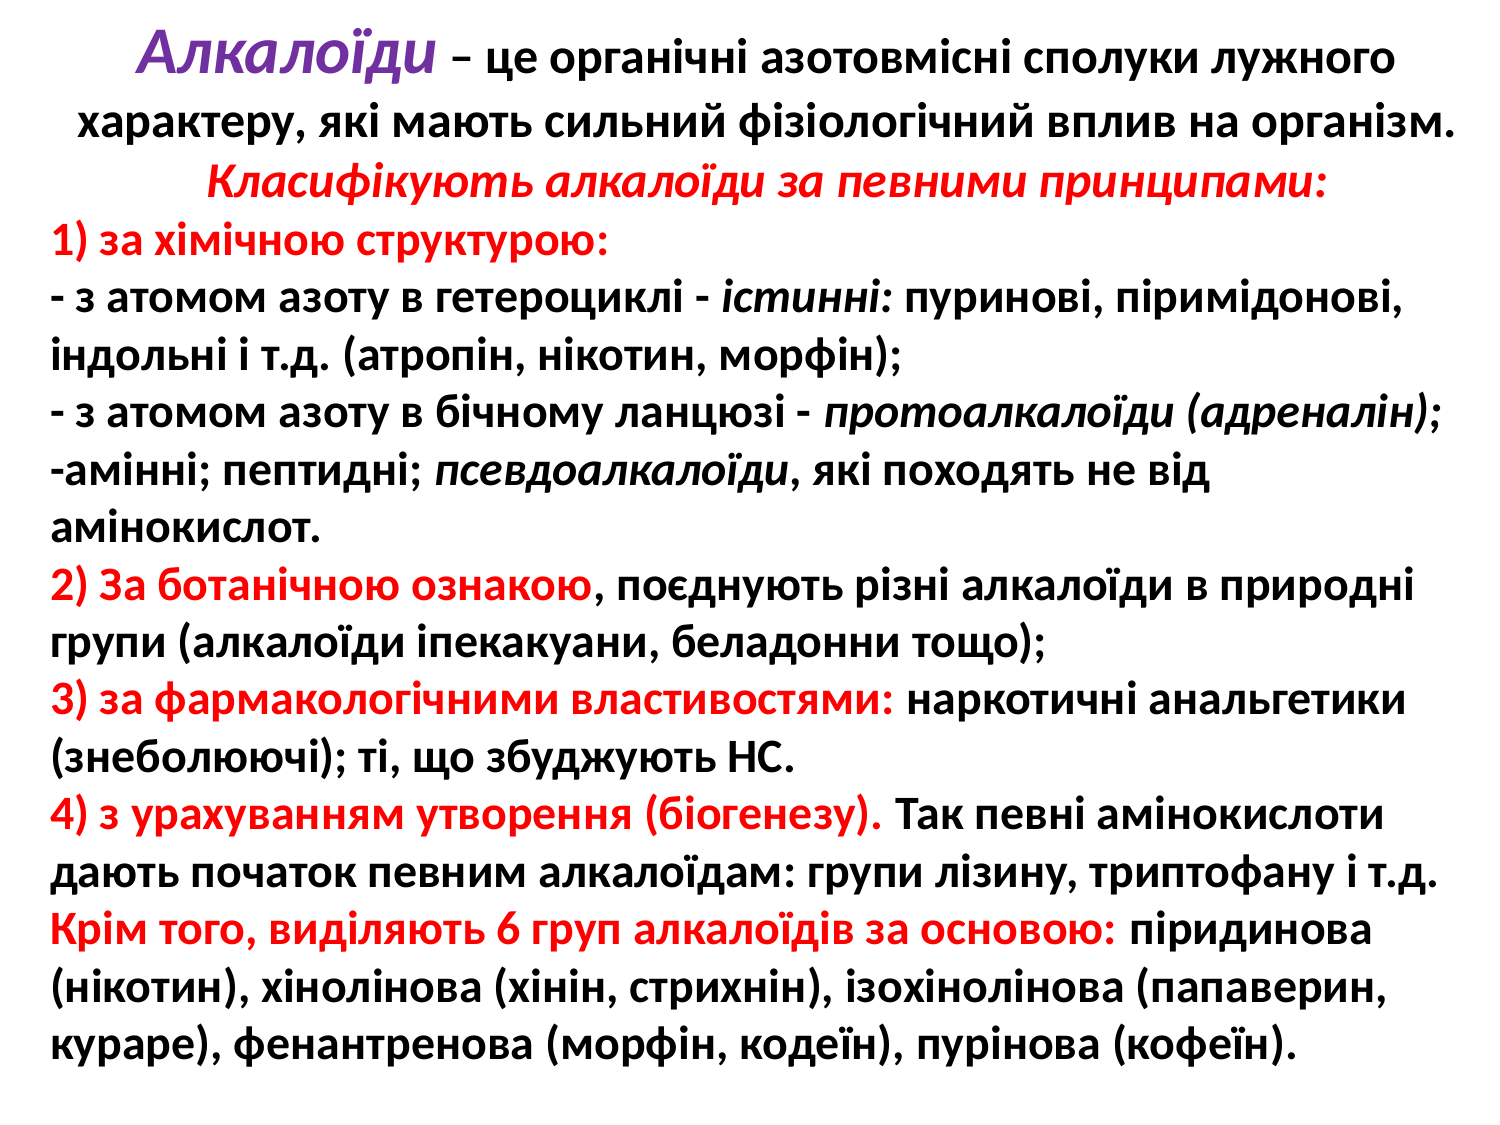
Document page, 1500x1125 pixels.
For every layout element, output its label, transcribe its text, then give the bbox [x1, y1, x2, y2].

text_box Алкалоїди – це органічні азотовмісні сполуки лужного характеру, які мають сильний фізіологічний вплив на організм. Класифікують алкалоїди за певними принципами: 1) за хімічною структурою: - з атомом азоту в гетероциклі - істинні: пуринові, піримідонові, індольні і т.д. (атропін, нікотин, морфін); - з атомом азоту в бічному ланцюзі - протоалкалоїди (адреналін); -амінні; пептидні; псевдоалкалоїди, які походять не від амінокислот. 2) За ботанічною ознакою, поєднують різні алкалоїди в природні групи (алкалоїди іпекакуани, беладонни тощо); 3) за фармакологічними властивостями: наркотичні анальгетики (знеболюючі); ті, що збуджують НС. 4) з урахуванням утворення (біогенезу). Так певні амінокислоти дають початок певним алкалоїдам: групи лізину, триптофану і т.д. Крім того, виділяють 6 груп алкалоїдів за основою: піридинова (нікотин), хінолінова (хінін, стрихнін), ізохінолінова (папаверин, кураре), фенантренова (морфін, кодеїн), пурінова (кофеїн). [35, 0, 1500, 1077]
